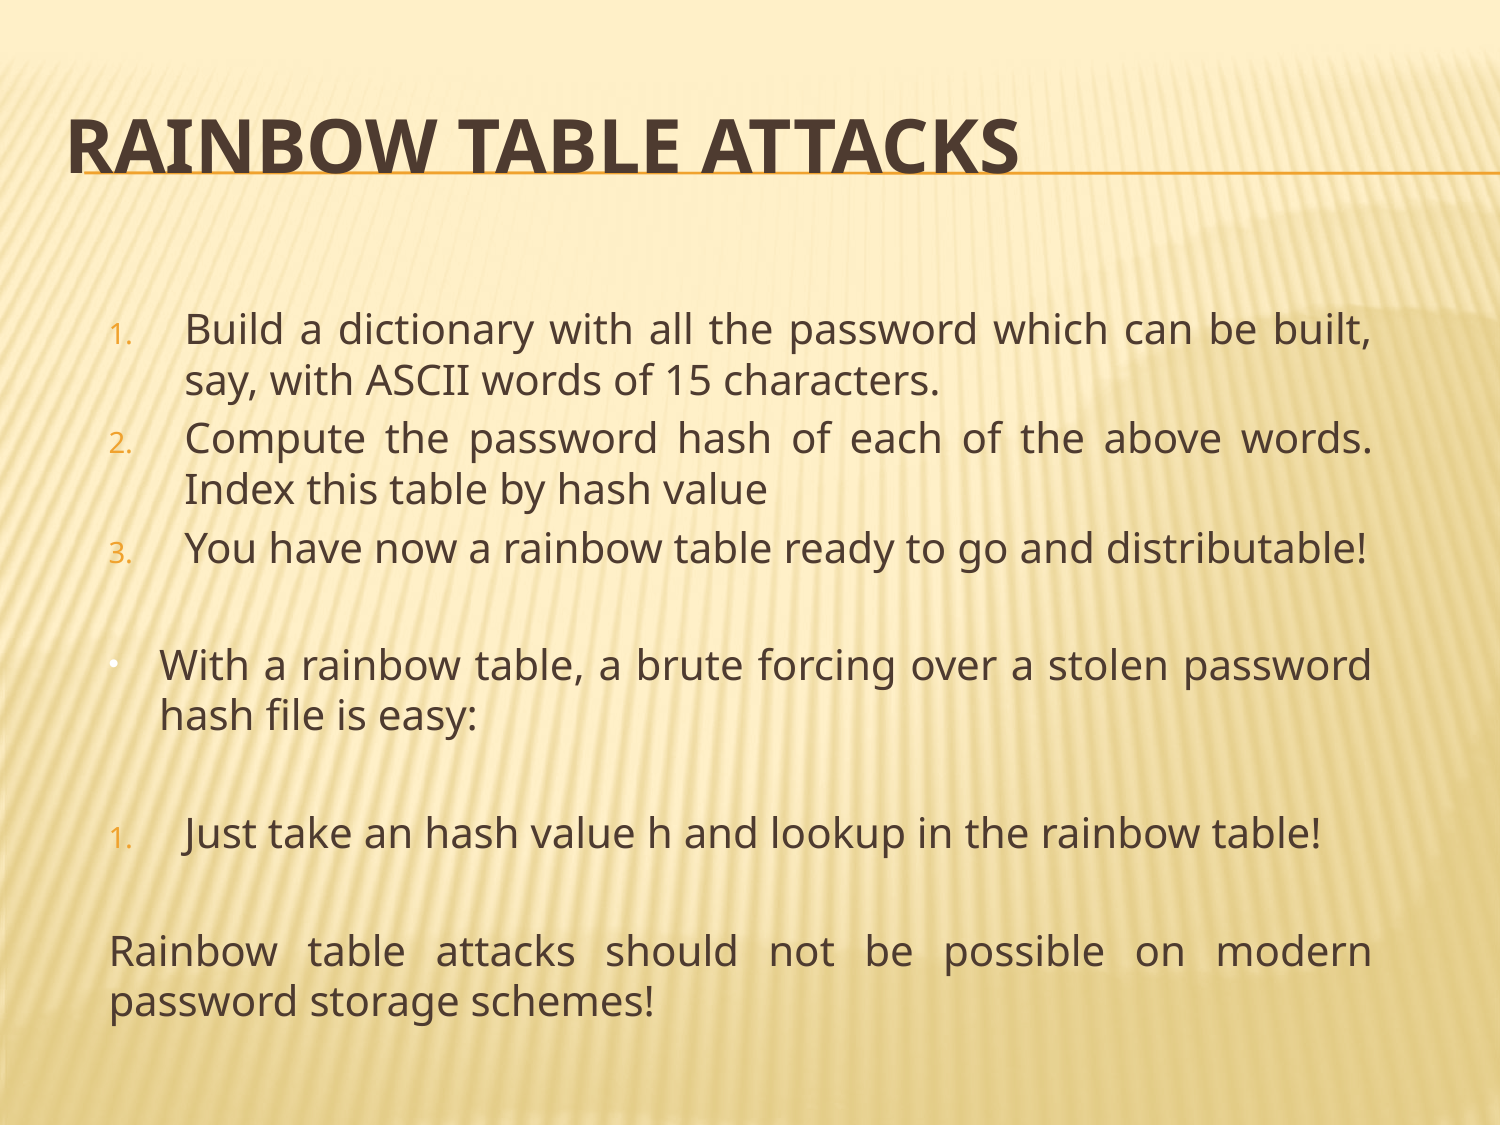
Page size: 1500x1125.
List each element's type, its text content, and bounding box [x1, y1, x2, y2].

title Rainbow Table ATTACKS [50, 75, 1475, 213]
list Build a dictionary with all the password which can be built, say, with ASCII words of 15 characters. Compute the password hash of each of the above words. Index this table by hash value You have now a rainbow table ready to go and distributable! With a rainbow table, a brute forcing over a stolen password hash file is easy: Just take an hash value h and lookup in the rainbow table! Rainbow table attacks should not be possible on modern password storage schemes! [93, 246, 1388, 1071]
